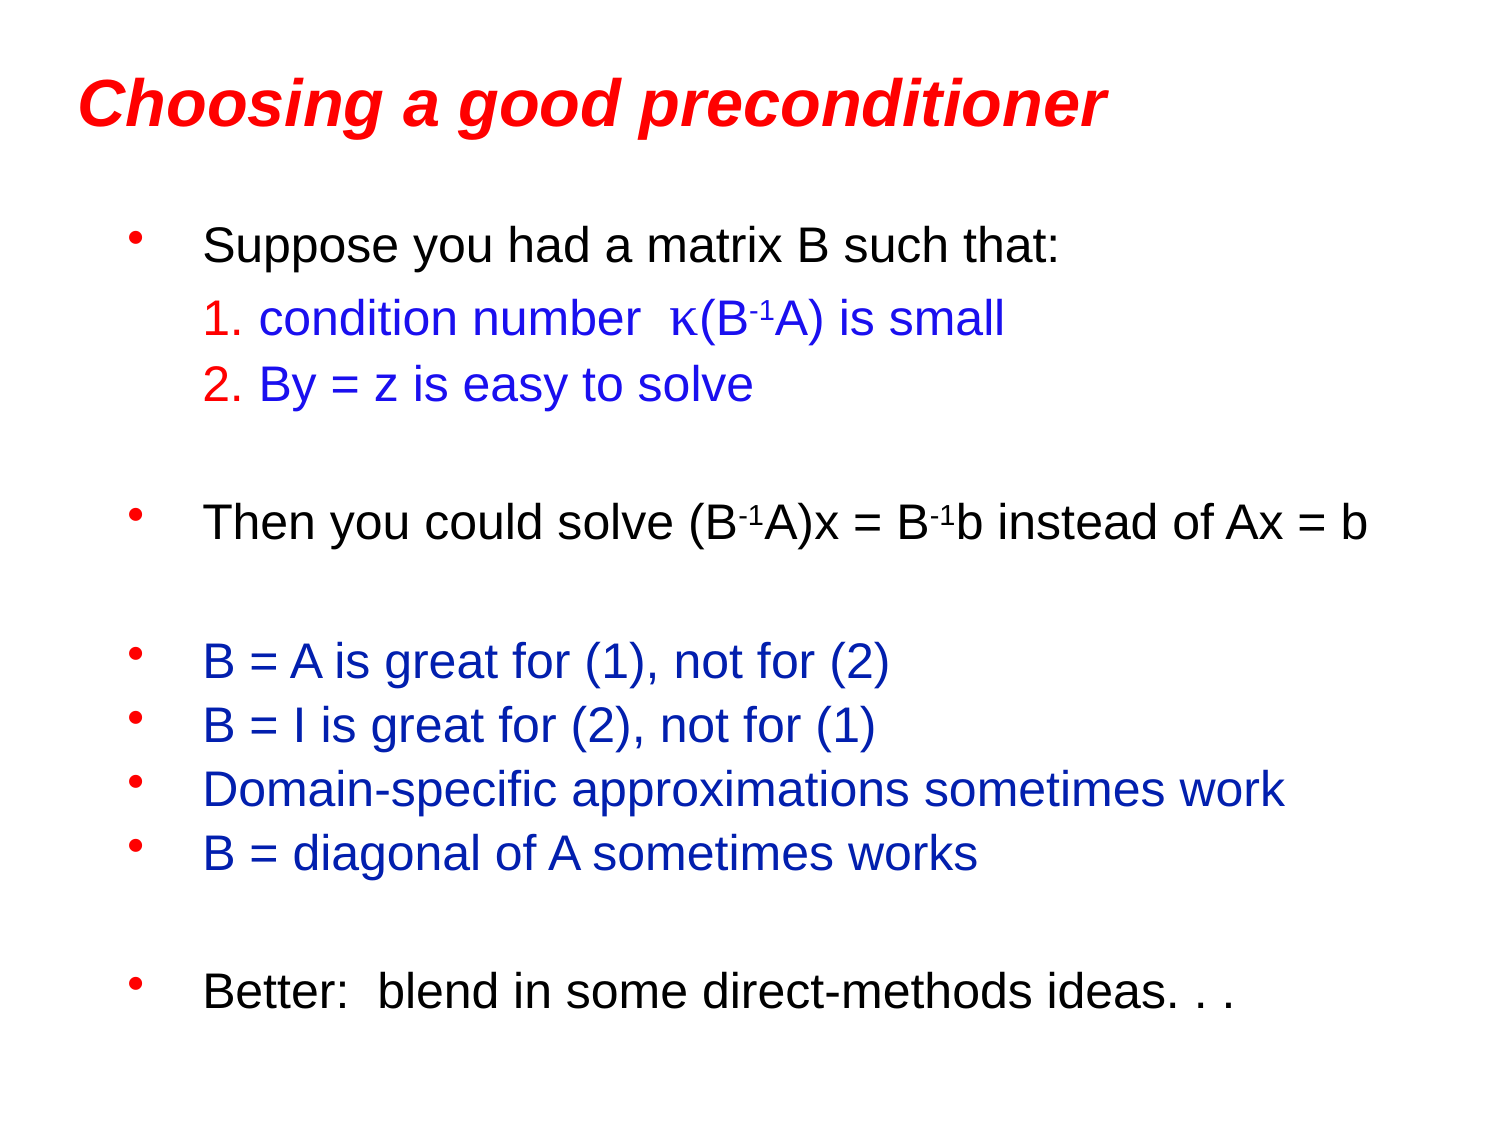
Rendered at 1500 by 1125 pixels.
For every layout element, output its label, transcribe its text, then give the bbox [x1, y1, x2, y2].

title Choosing a good preconditioner [61, 49, 1463, 151]
list Suppose you had a matrix B such that: condition number κ(B-1A) is small By = z is easy to solve Then you could solve (B-1A)x = B-1b instead of Ax = b B = A is great for (1), not for (2) B = I is great for (2), not for (1) Domain-specific approximations sometimes work B = diagonal of A sometimes works Better: blend in some direct-methods ideas. . . [112, 212, 1413, 1000]
